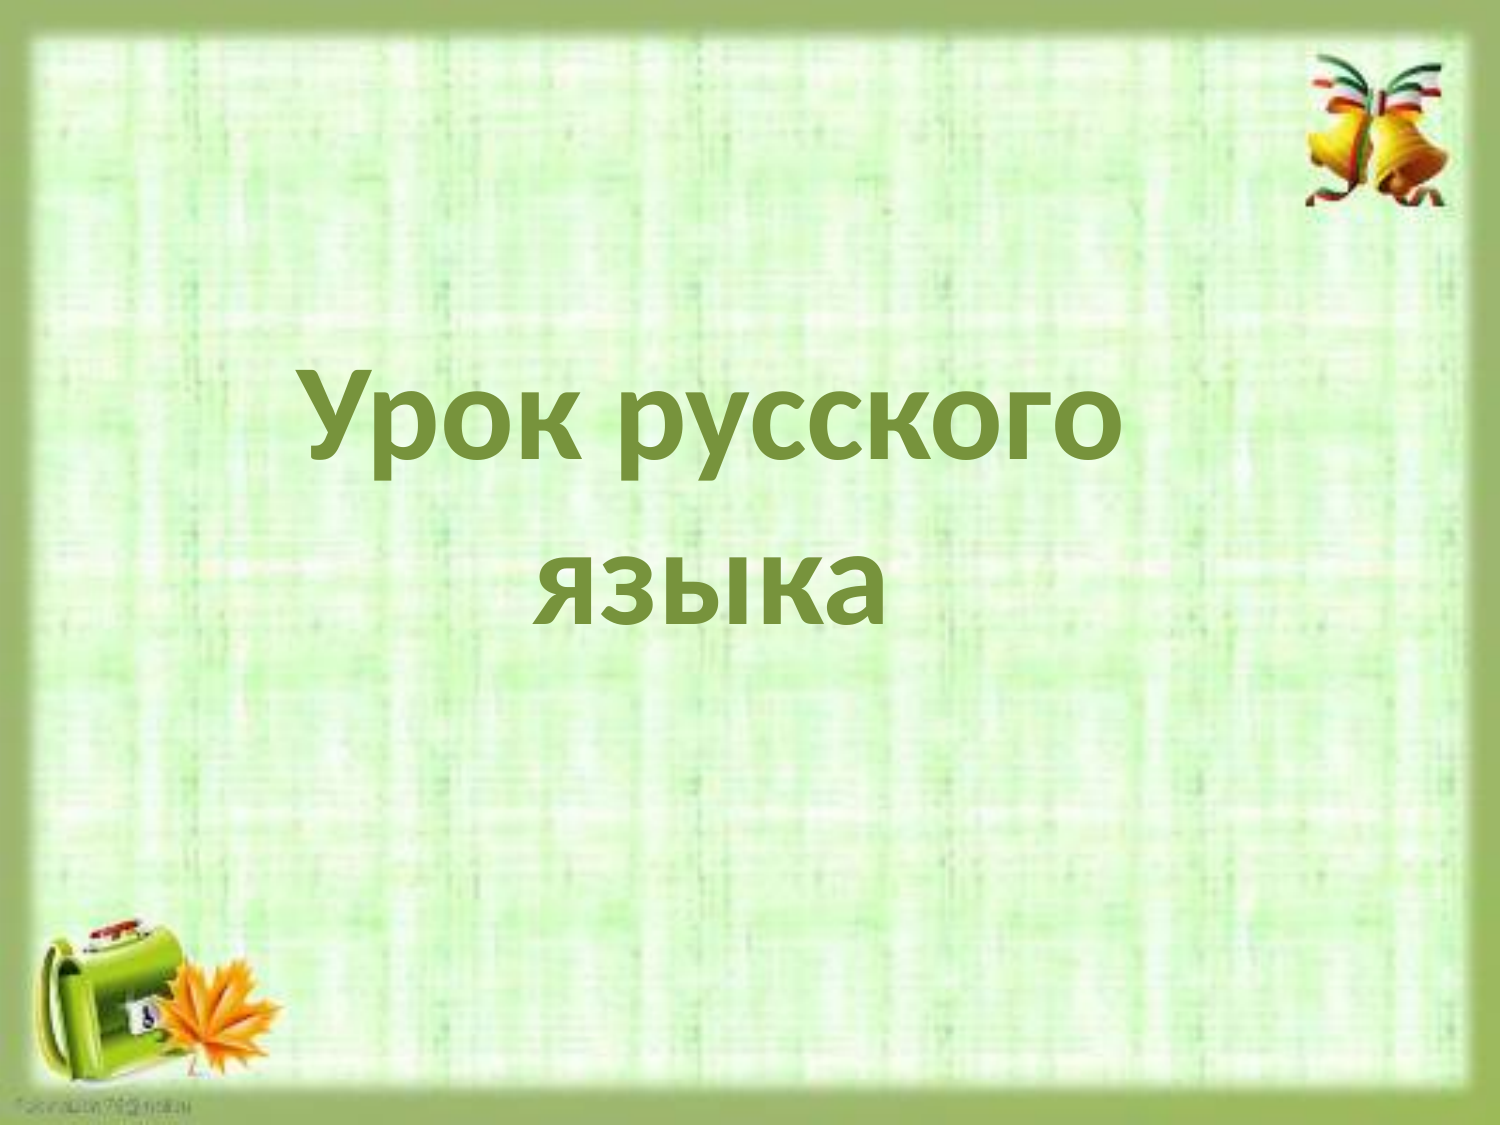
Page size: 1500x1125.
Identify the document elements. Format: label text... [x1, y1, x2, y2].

text_box Урок русского языка [281, 314, 1141, 660]
picture [0, 0, 1500, 1125]
